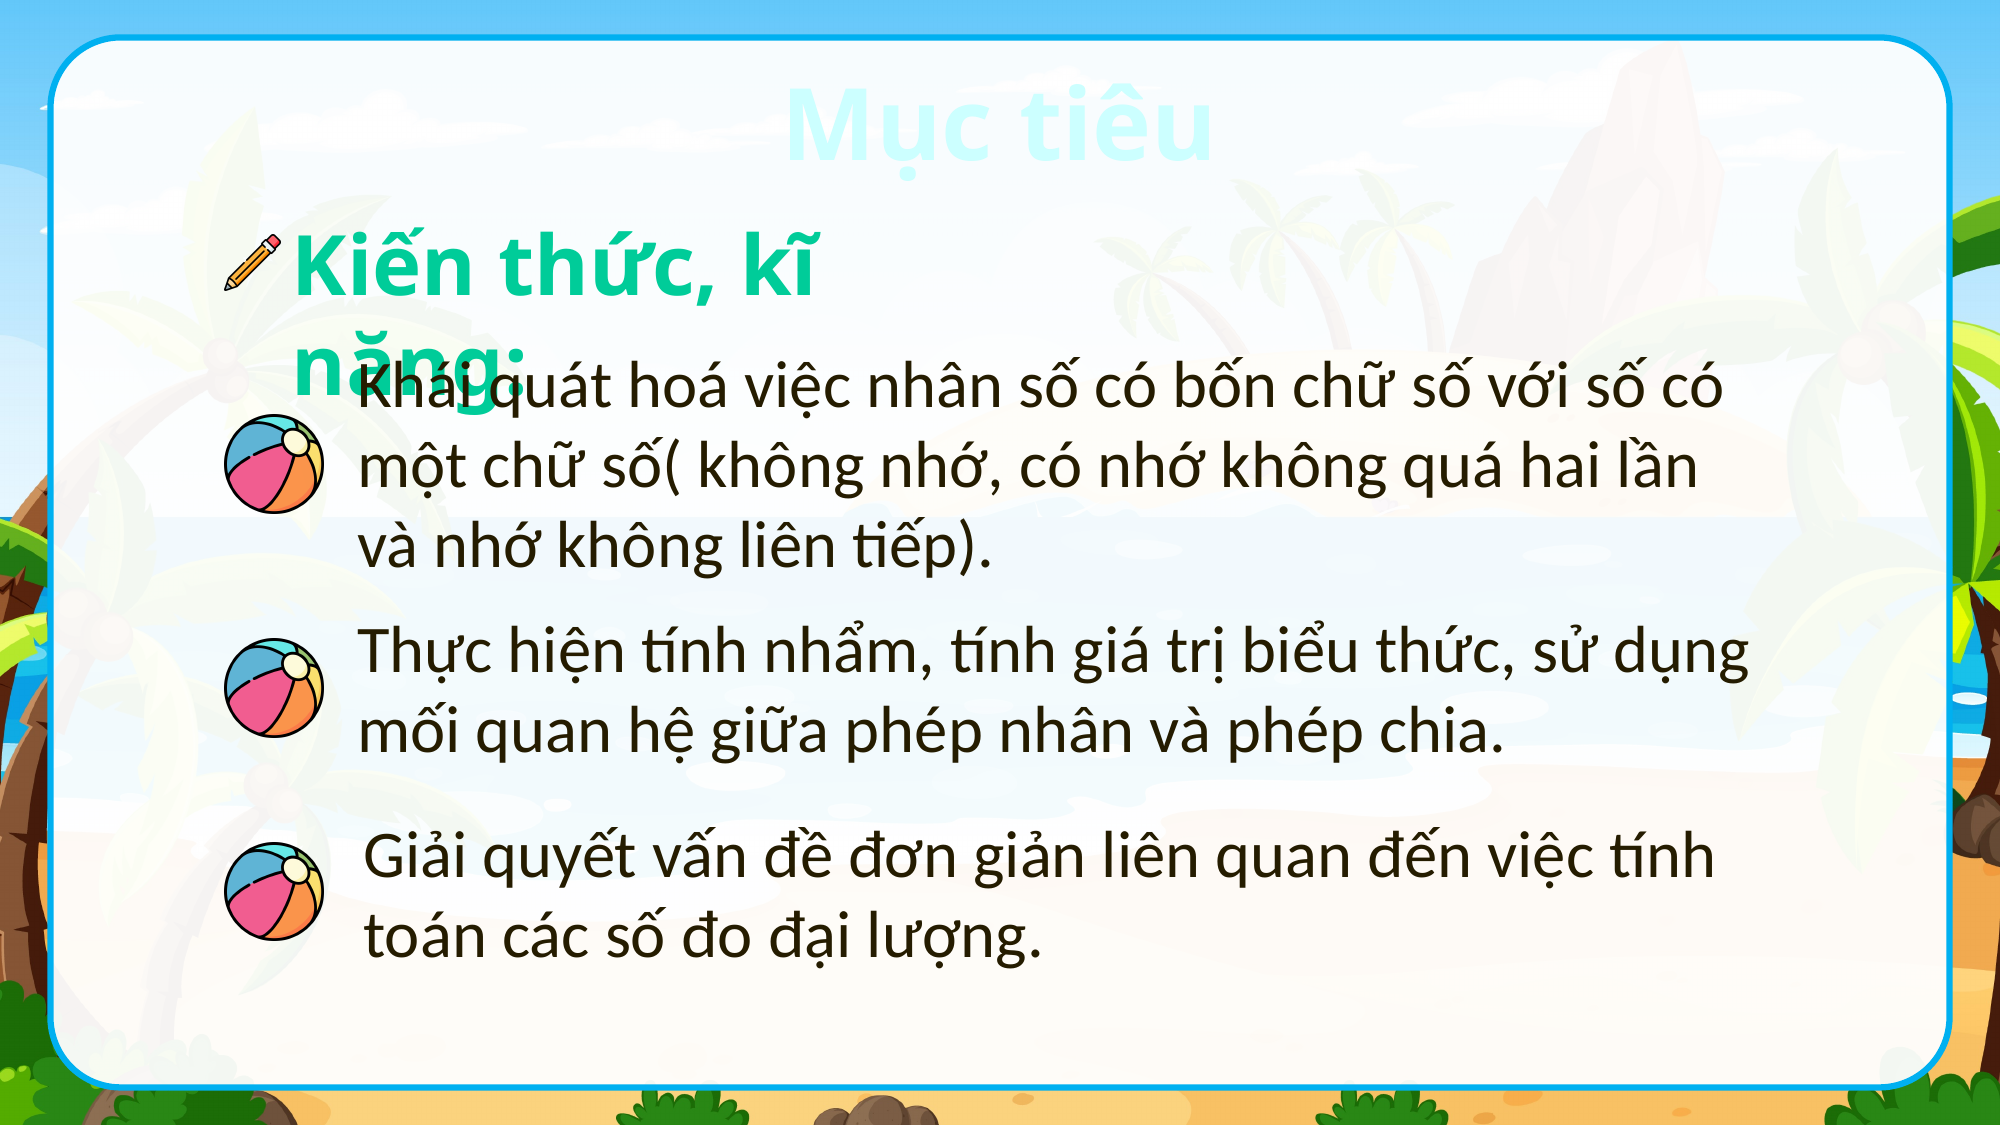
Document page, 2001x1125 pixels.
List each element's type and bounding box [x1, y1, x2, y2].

picture [0, 0, 2000, 1125]
text_box [224, 204, 1776, 980]
